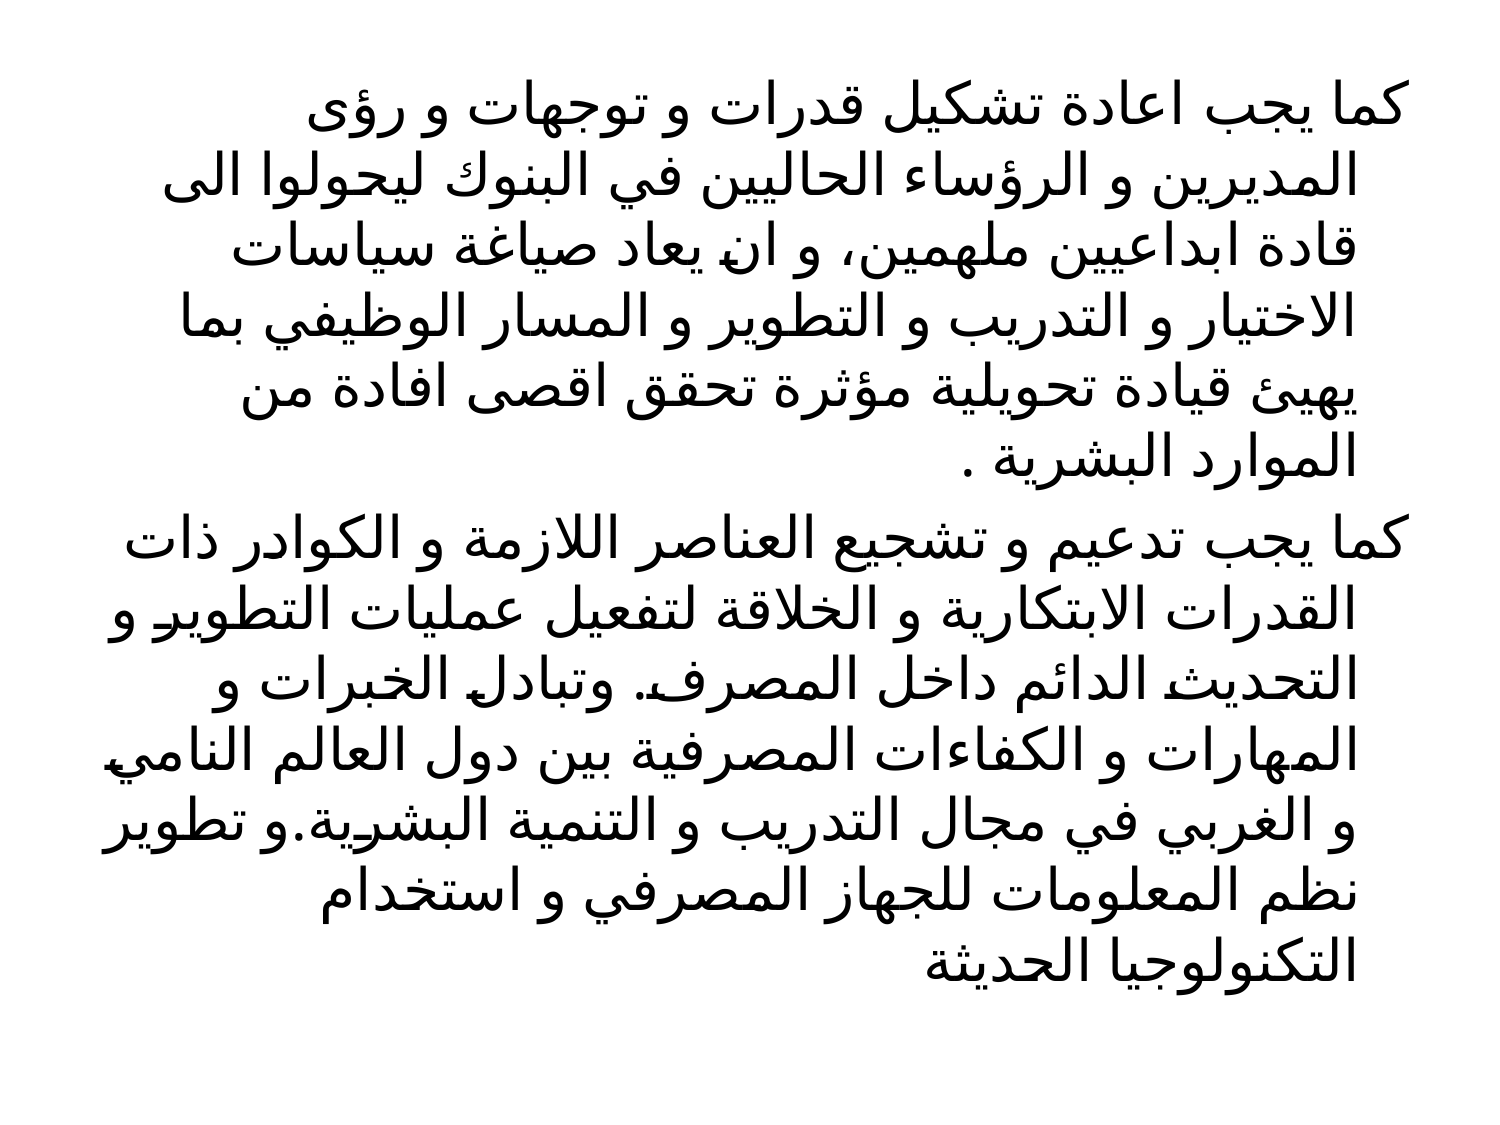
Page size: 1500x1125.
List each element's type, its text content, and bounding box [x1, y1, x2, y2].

list كما يجب اعادة تشكيل قدرات و توجهات و رؤى المديرين و الرؤساء الحاليين في البنوك ليحولوا الى قادة ابداعيين ملهمين، و ان يعاد صياغة سياسات الاختيار و التدريب و التطوير و المسار الوظيفي بما يهيئ قيادة تحويلية مؤثرة تحقق اقصى افادة من الموارد البشرية . كما يجب تدعيم و تشجيع العناصر اللازمة و الكوادر ذات القدرات الابتكارية و الخلاقة لتفعيل عمليات التطوير و التحديث الدائم داخل المصرف. وتبادل الخبرات و المهارات و الكفاءات المصرفية بين دول العالم النامي و الغربي في مجال التدريب و التنمية البشرية.و تطوير نظم المعلومات للجهاز المصرفي و استخدام التكنولوجيا الحديثة [75, 58, 1425, 1005]
